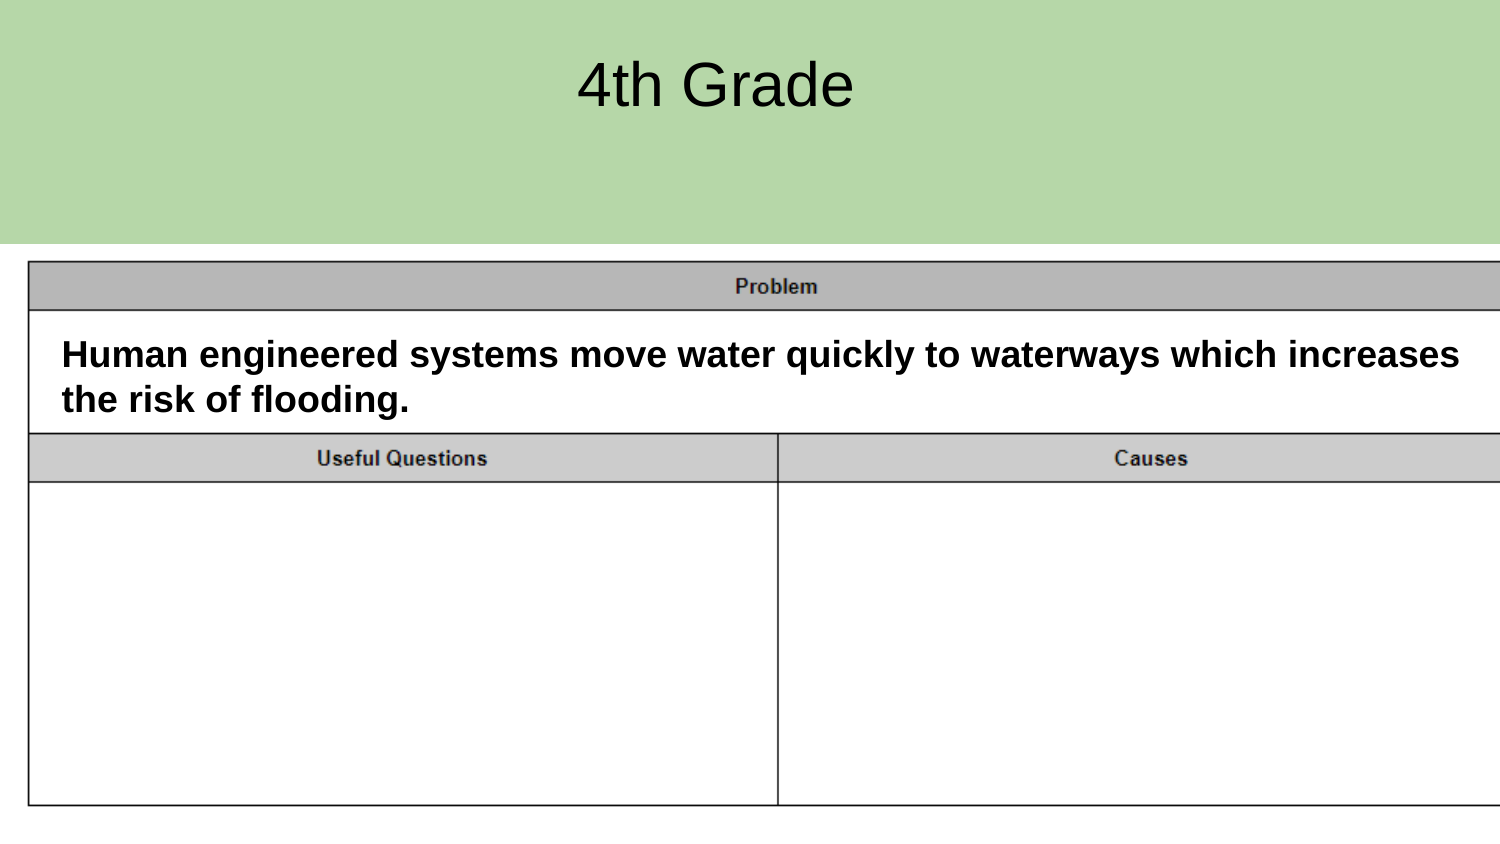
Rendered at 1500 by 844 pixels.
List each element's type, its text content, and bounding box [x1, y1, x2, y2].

picture [0, 244, 1500, 844]
text_box 4th Grade [562, 29, 949, 160]
